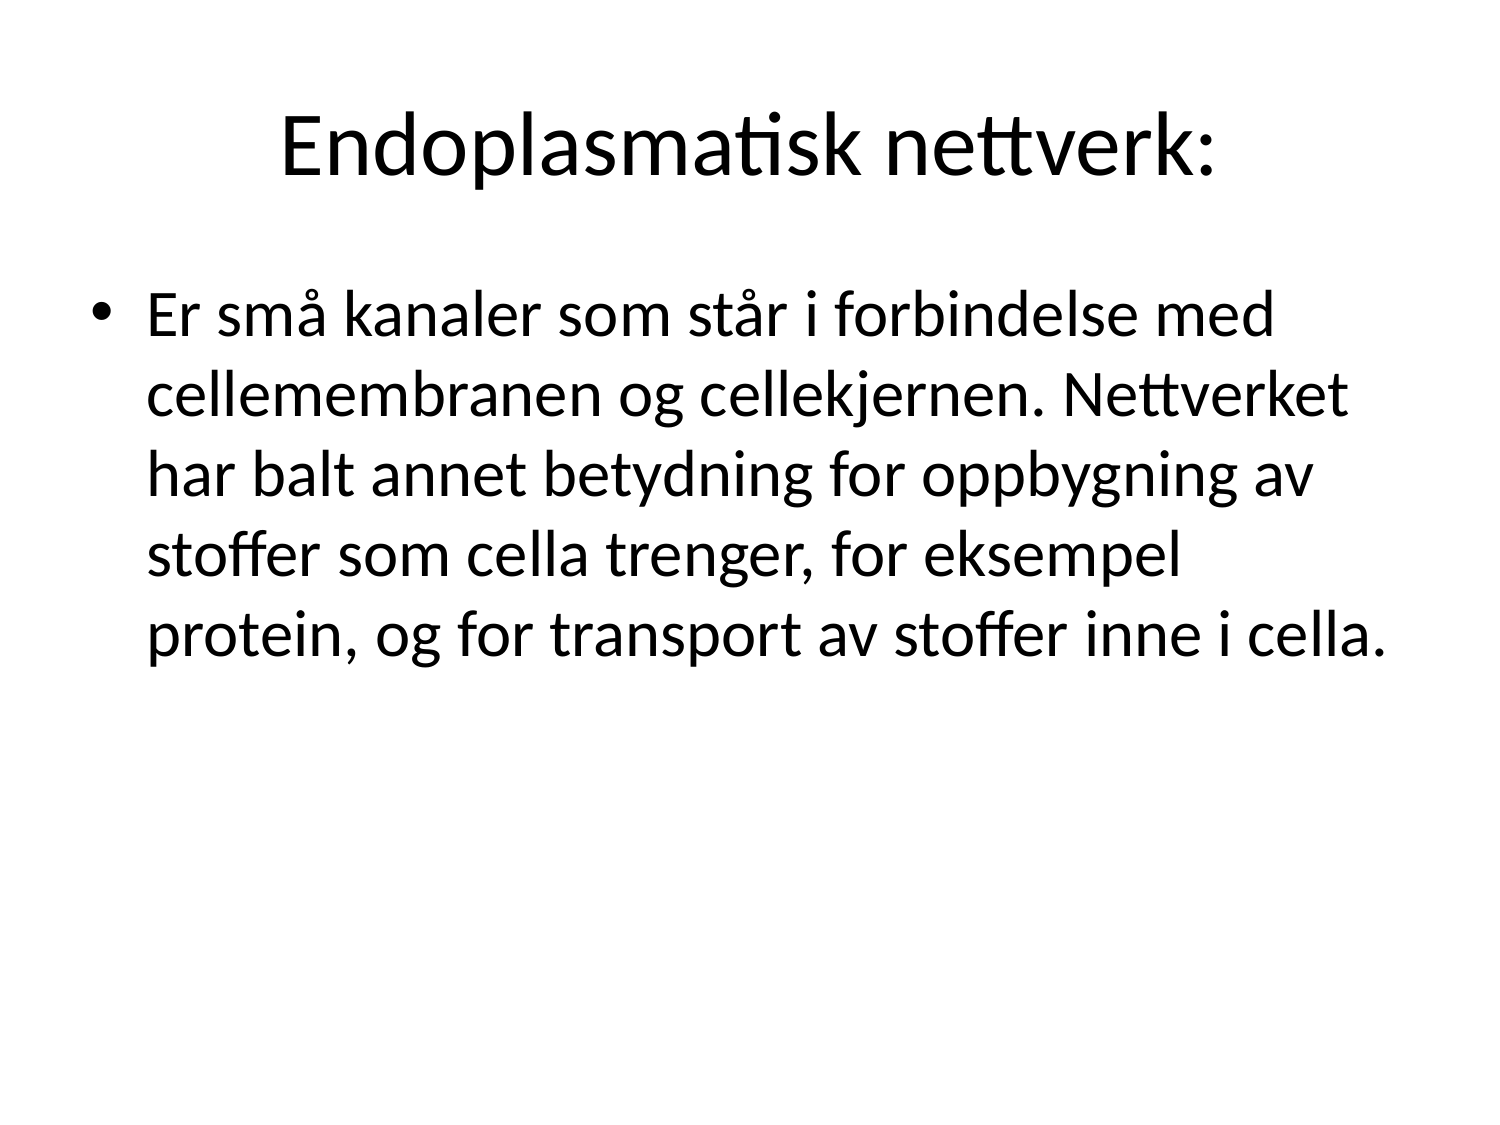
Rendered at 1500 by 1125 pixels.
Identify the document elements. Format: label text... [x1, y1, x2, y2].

title Endoplasmatisk nettverk: [75, 45, 1425, 233]
list Er små kanaler som står i forbindelse med cellemembranen og cellekjernen. Nettverket har balt annet betydning for oppbygning av stoffer som cella trenger, for eksempel protein, og for transport av stoffer inne i cella. [75, 262, 1425, 1005]
